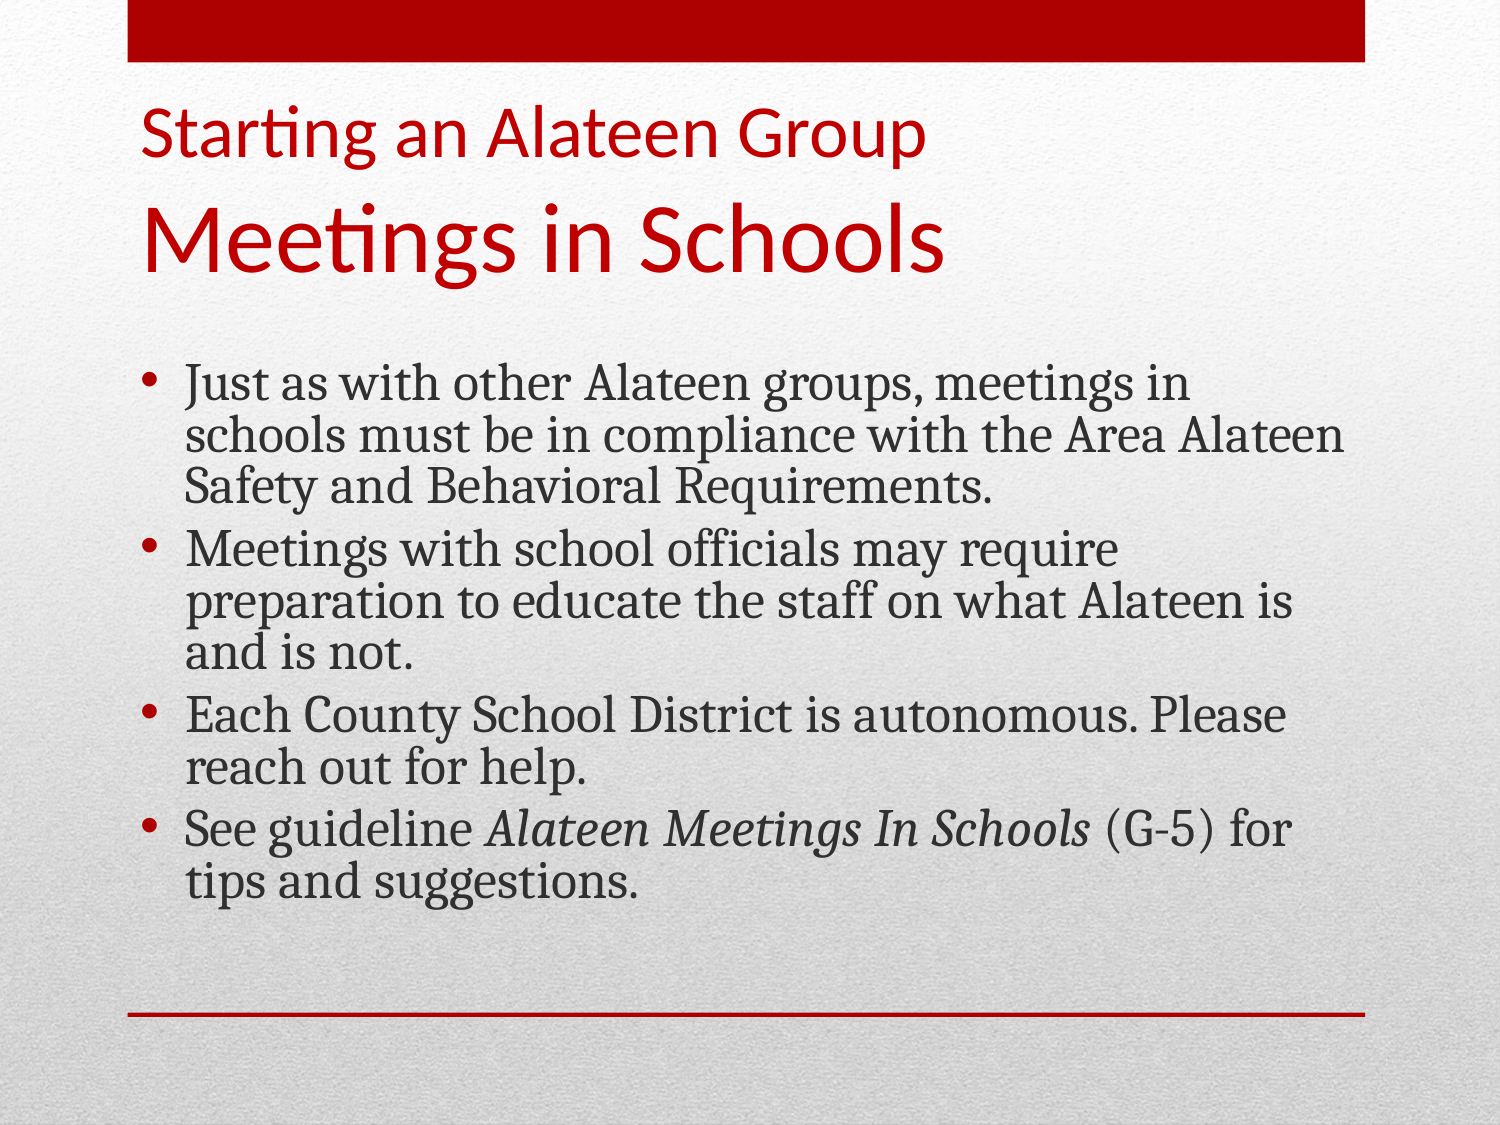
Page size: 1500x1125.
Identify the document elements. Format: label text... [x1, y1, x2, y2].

list Just as with other Alateen groups, meetings in schools must be in compliance with the Area Alateen Safety and Behavioral Requirements. Meetings with school officials may require preparation to educate the staff on what Alateen is and is not. Each County School District is autonomous. Please reach out for help. See guideline Alateen Meetings In Schools (G-5) for tips and suggestions. [125, 337, 1363, 1038]
picture [0, 0, 1500, 1125]
title Starting an Alateen Group Meetings in Schools [125, 37, 1238, 300]
